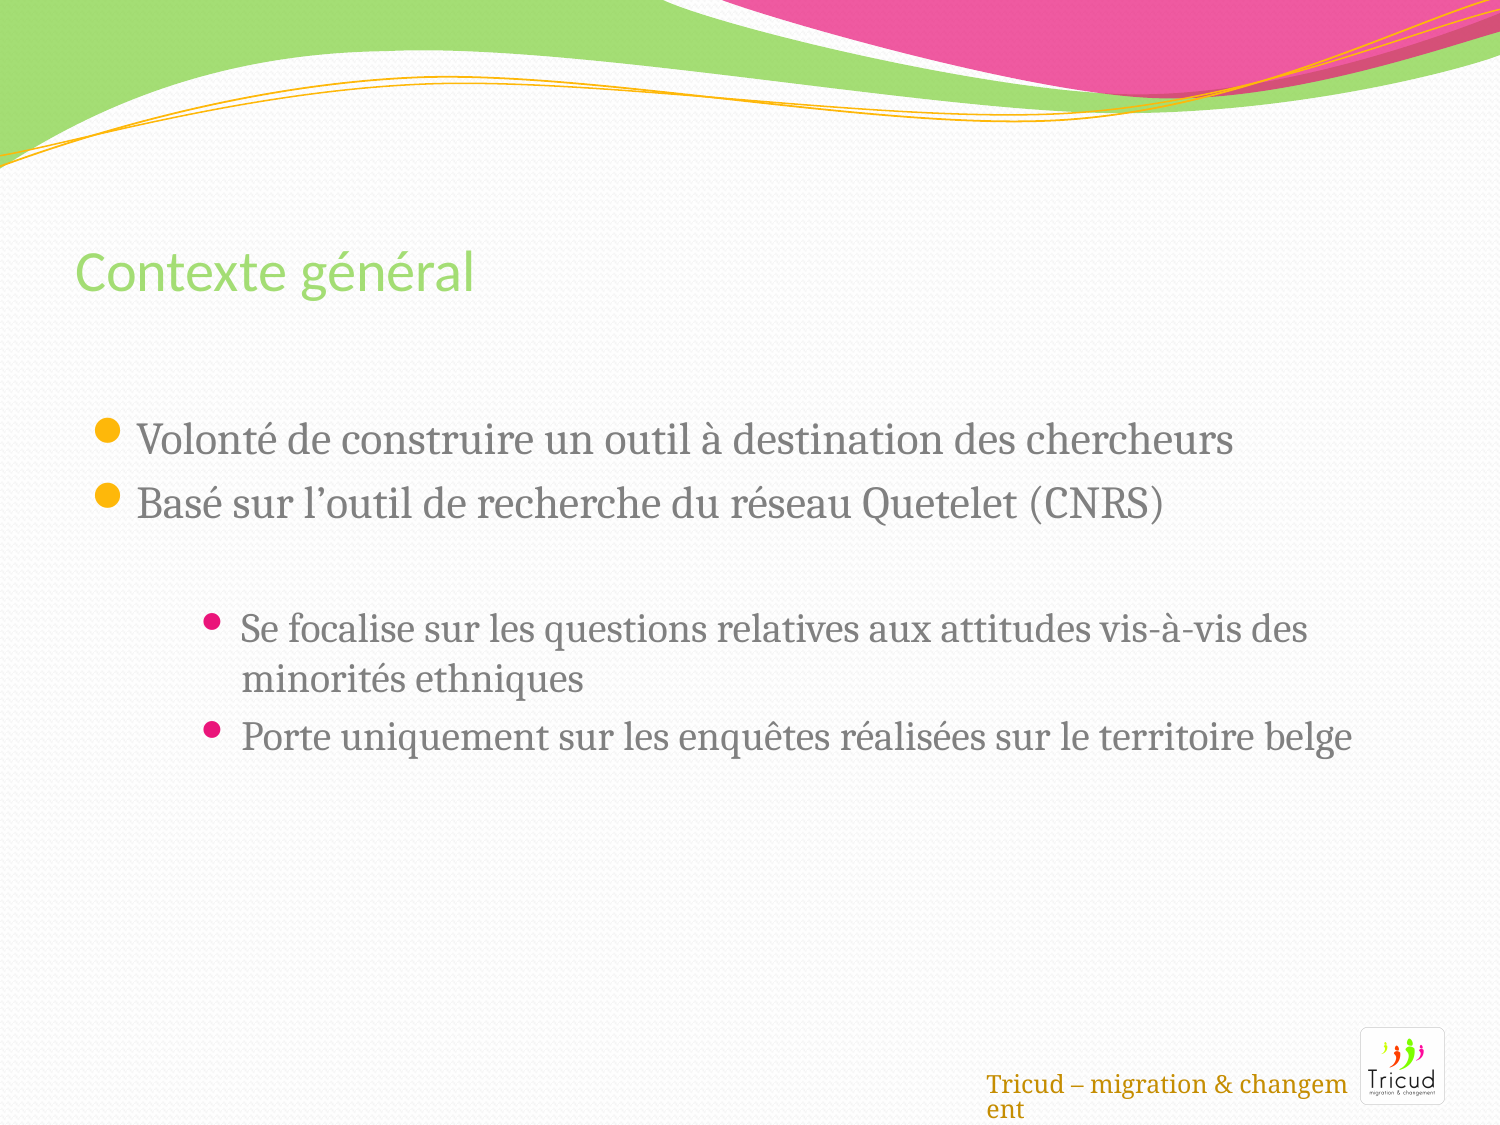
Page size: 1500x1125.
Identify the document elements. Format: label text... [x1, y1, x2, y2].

footer Tricud – migration & changement [986, 1042, 1361, 1103]
picture [1360, 1027, 1445, 1105]
title Contexte général [75, 115, 1425, 303]
list Volonté de construire un outil à destination des chercheurs Basé sur l’outil de recherche du réseau Quetelet (CNRS) Se focalise sur les questions relatives aux attitudes vis-à-vis des minorités ethniques Porte uniquement sur les enquêtes réalisées sur le territoire belge [76, 408, 1400, 1044]
